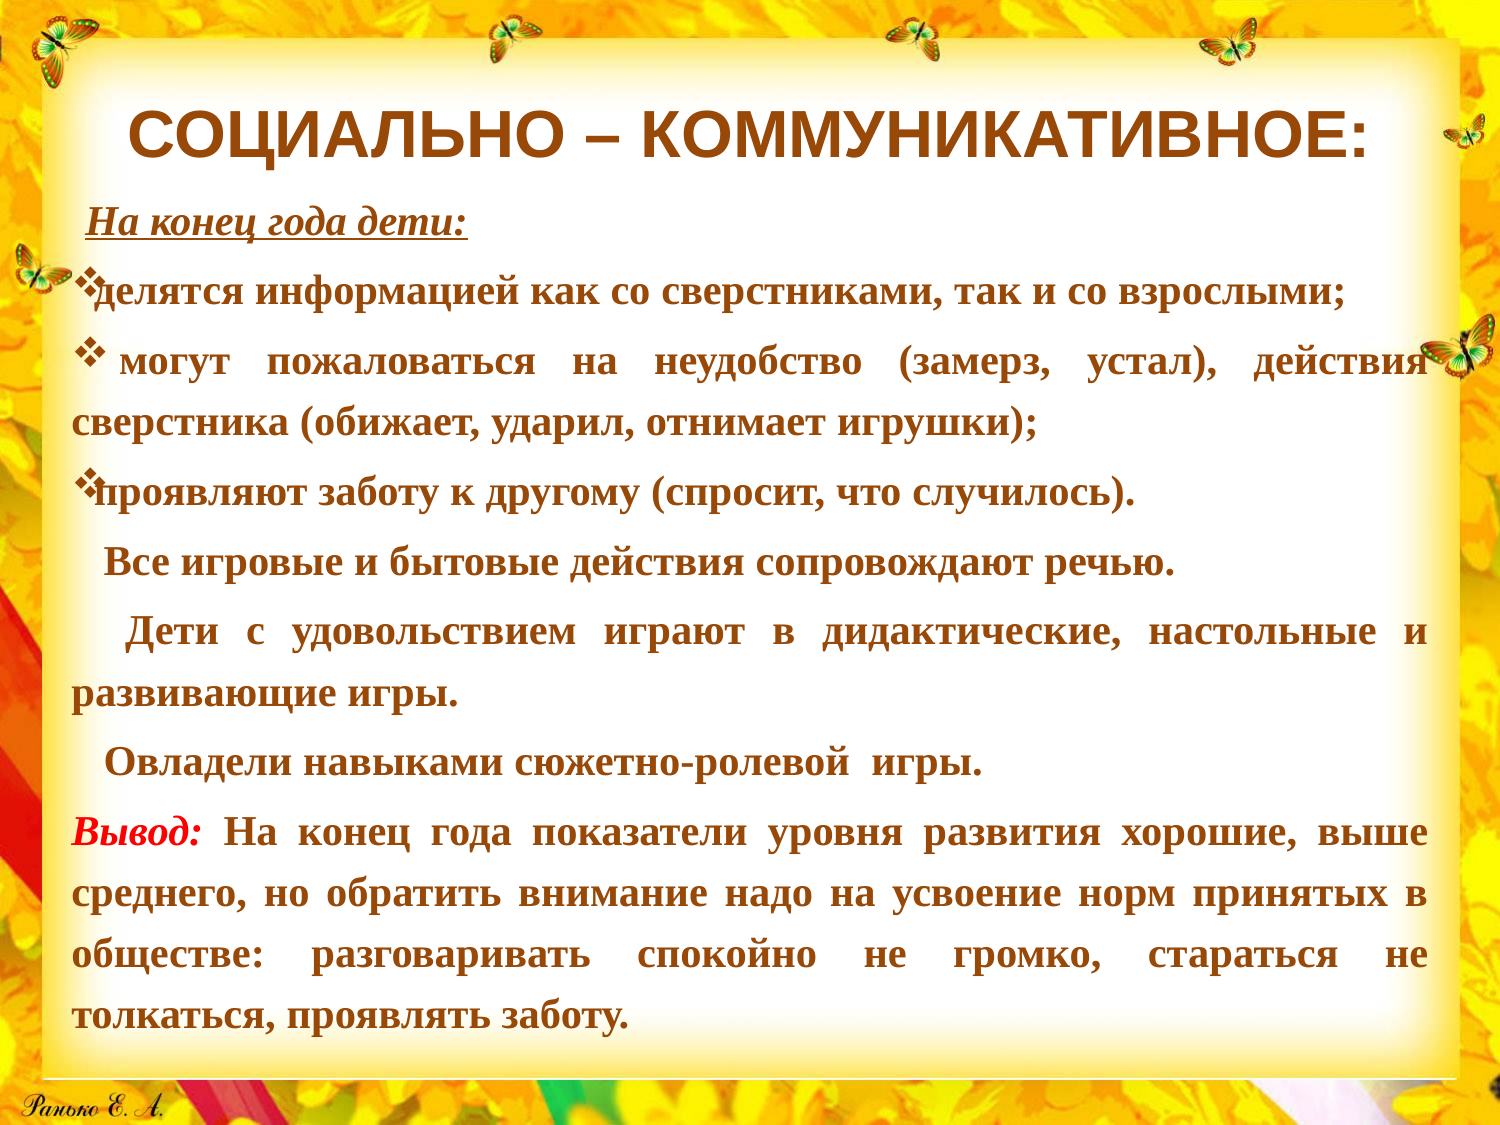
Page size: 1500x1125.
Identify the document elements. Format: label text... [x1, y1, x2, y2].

title СОЦИАЛЬНО – КОММУНИКАТИВНОЕ: [75, 37, 1425, 174]
list На конец года дети: делятся информацией как со сверстниками, так и со взрослыми; могут пожаловаться на неудобство (замерз, устал), действия сверстника (обижает, ударил, отнимает игрушки); проявляют заботу к другому (спросит, что случилось). Все игровые и бытовые действия сопровождают речью. Дети с удовольствием играют в дидактические, настольные и развивающие игры. Овладели навыками сюжетно-ролевой игры. Вывод: На конец года показатели уровня развития хорошие, выше среднего, но обратить внимание надо на усвоение норм принятых в обществе: разговаривать спокойно не громко, стараться не толкаться, проявлять заботу. [56, 174, 1444, 1063]
picture [0, 0, 1500, 1125]
